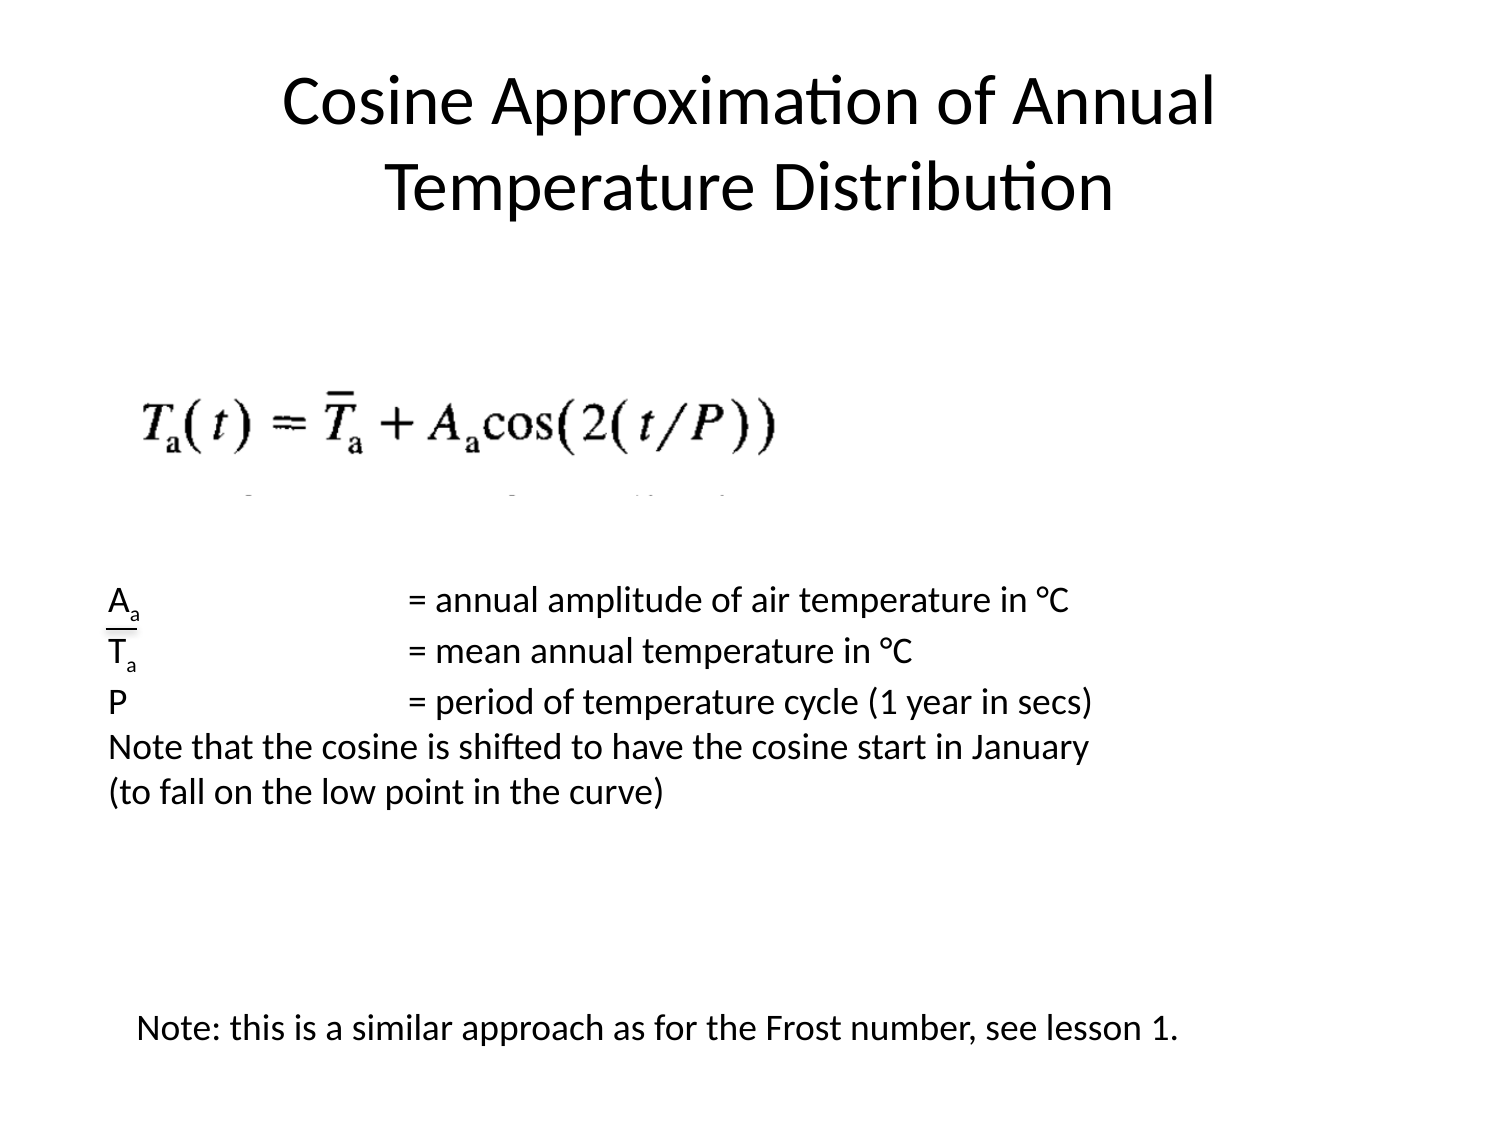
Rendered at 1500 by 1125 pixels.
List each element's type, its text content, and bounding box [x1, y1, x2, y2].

picture [115, 362, 806, 496]
text_box Aa = annual amplitude of air temperature in °C Ta = mean annual temperature in °C P = period of temperature cycle (1 year in secs) Note that the cosine is shifted to have the cosine start in January (to fall on the low point in the curve) [93, 567, 1247, 865]
title Cosine Approximation of Annual Temperature Distribution [75, 45, 1425, 233]
text_box Note: this is a similar approach as for the Frost number, see lesson 1. [121, 995, 1205, 1056]
